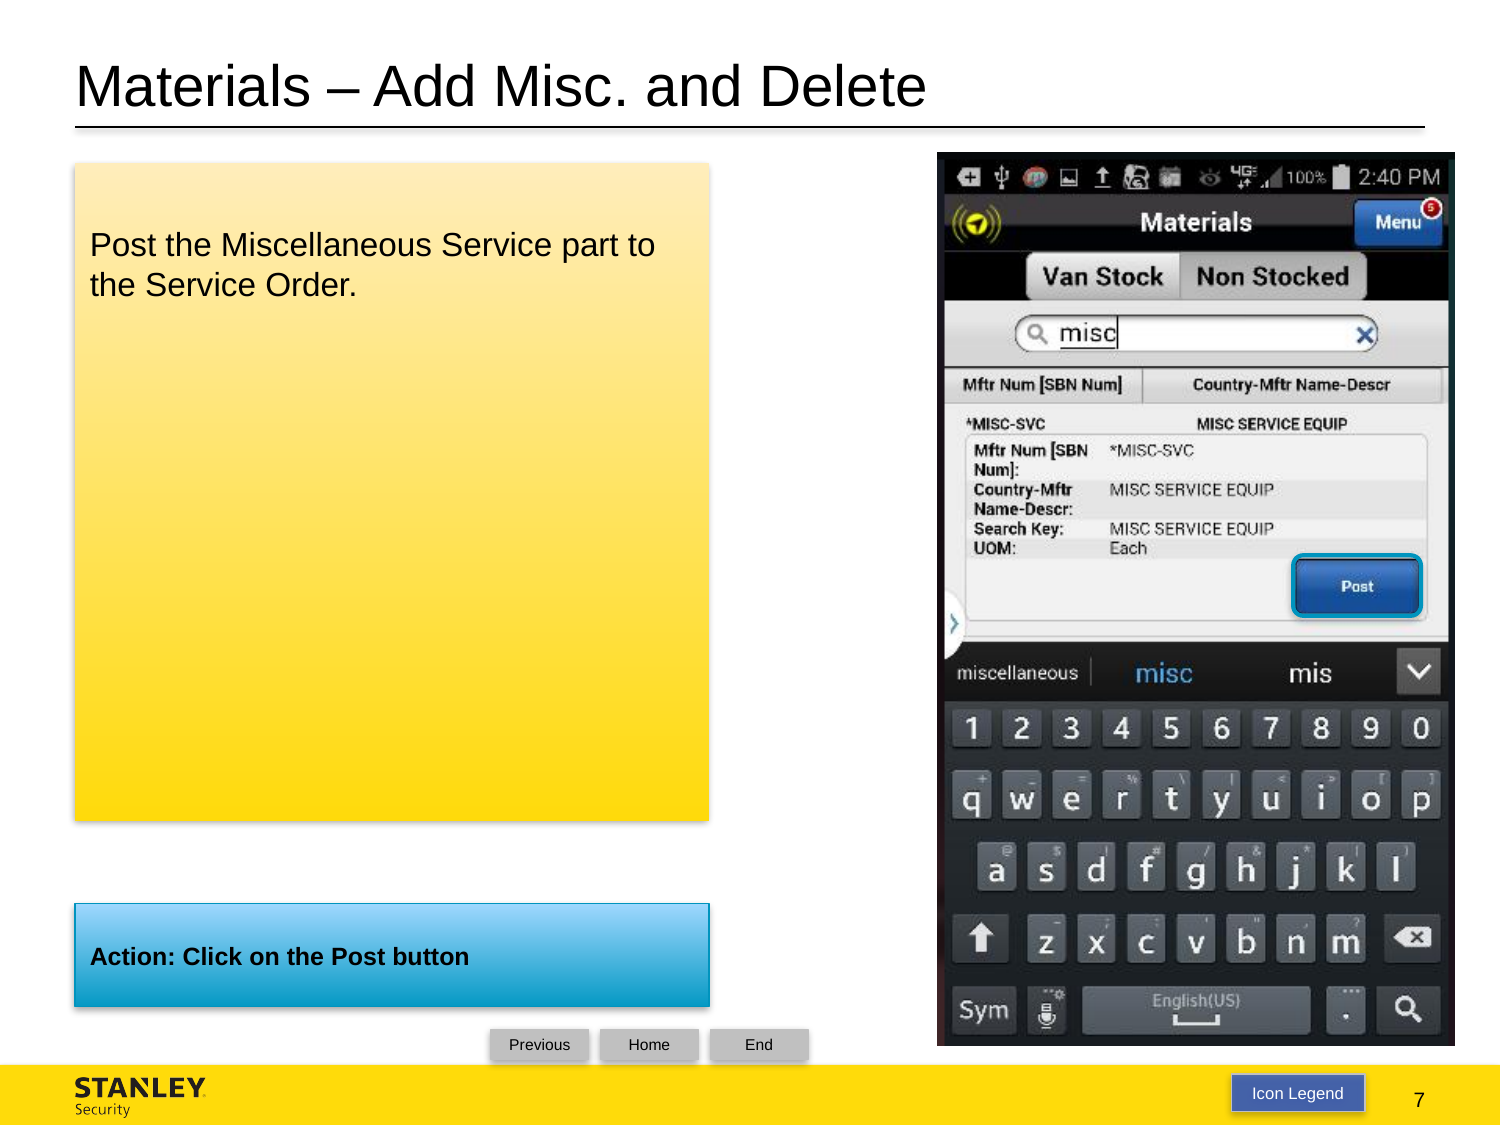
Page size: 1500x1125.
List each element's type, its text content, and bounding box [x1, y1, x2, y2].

text_box Home [600, 1029, 699, 1060]
picture [75, 1077, 206, 1118]
title Materials – Add Misc. and Delete [75, 40, 1425, 126]
picture [937, 152, 1455, 1046]
text_box Action: Click on the Post button [74, 903, 710, 1007]
text_box Previous [490, 1029, 589, 1060]
slide_number 7 [1364, 1072, 1425, 1112]
text_box Post the Miscellaneous Service part to the Service Order. [75, 163, 709, 821]
text_box End [710, 1029, 809, 1060]
text_box Icon Legend [1231, 1073, 1366, 1112]
